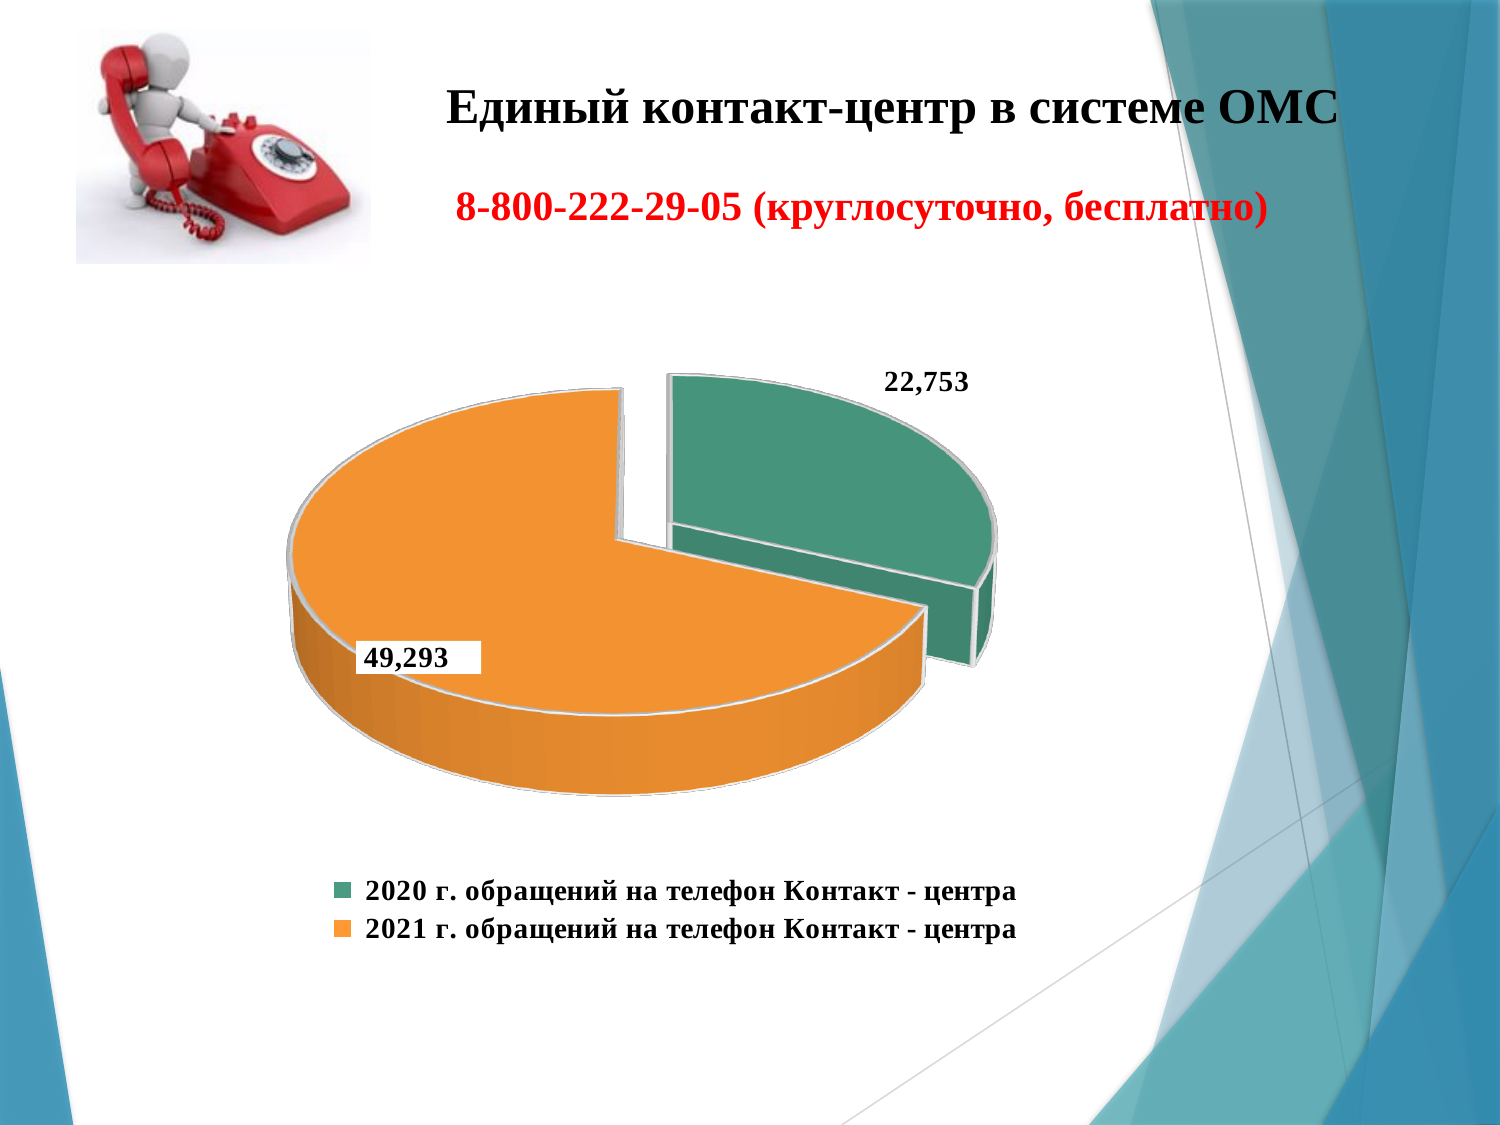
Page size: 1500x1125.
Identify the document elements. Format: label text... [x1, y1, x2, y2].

picture [76, 28, 371, 264]
title Единый контакт-центр в системе ОМС 8-800-222-29-05 (круглосуточно, бесплатно) [431, 66, 1412, 279]
chart [158, 313, 1202, 952]
